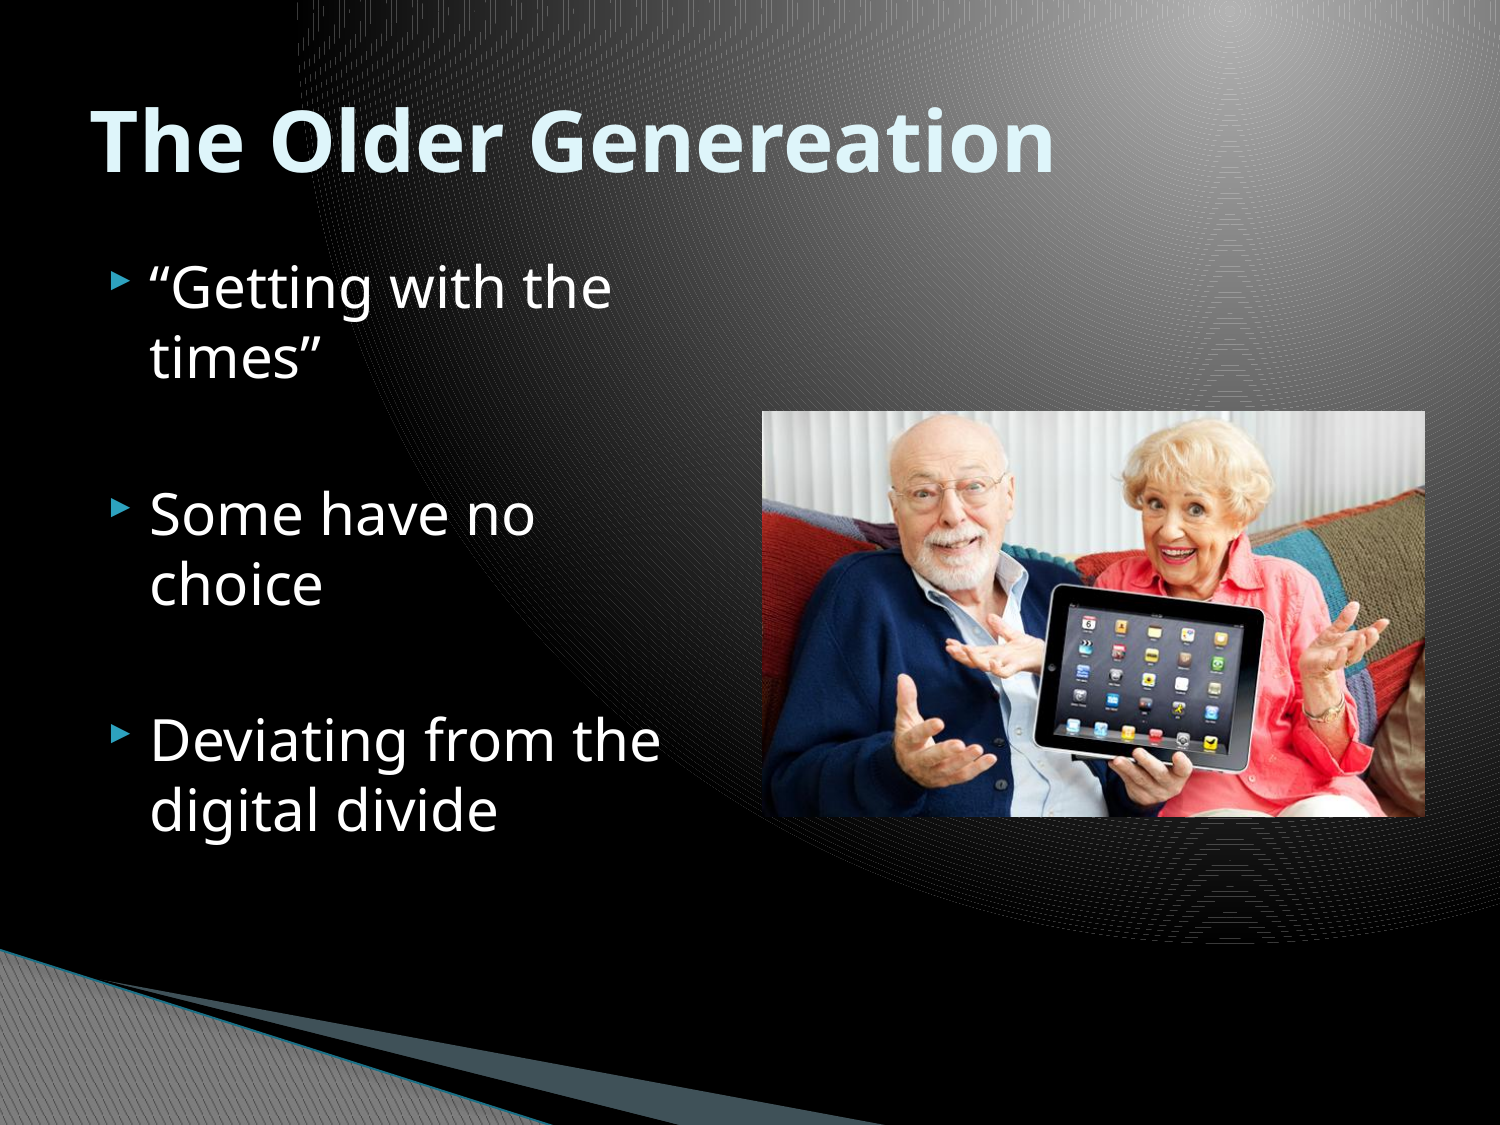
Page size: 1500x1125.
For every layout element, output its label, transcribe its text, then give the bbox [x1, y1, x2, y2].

title The Older Genereation [75, 45, 1425, 233]
list “Getting with the times” Some have no choice Deviating from the digital divide [75, 243, 738, 986]
picture [0, 952, 543, 1125]
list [762, 411, 1426, 817]
